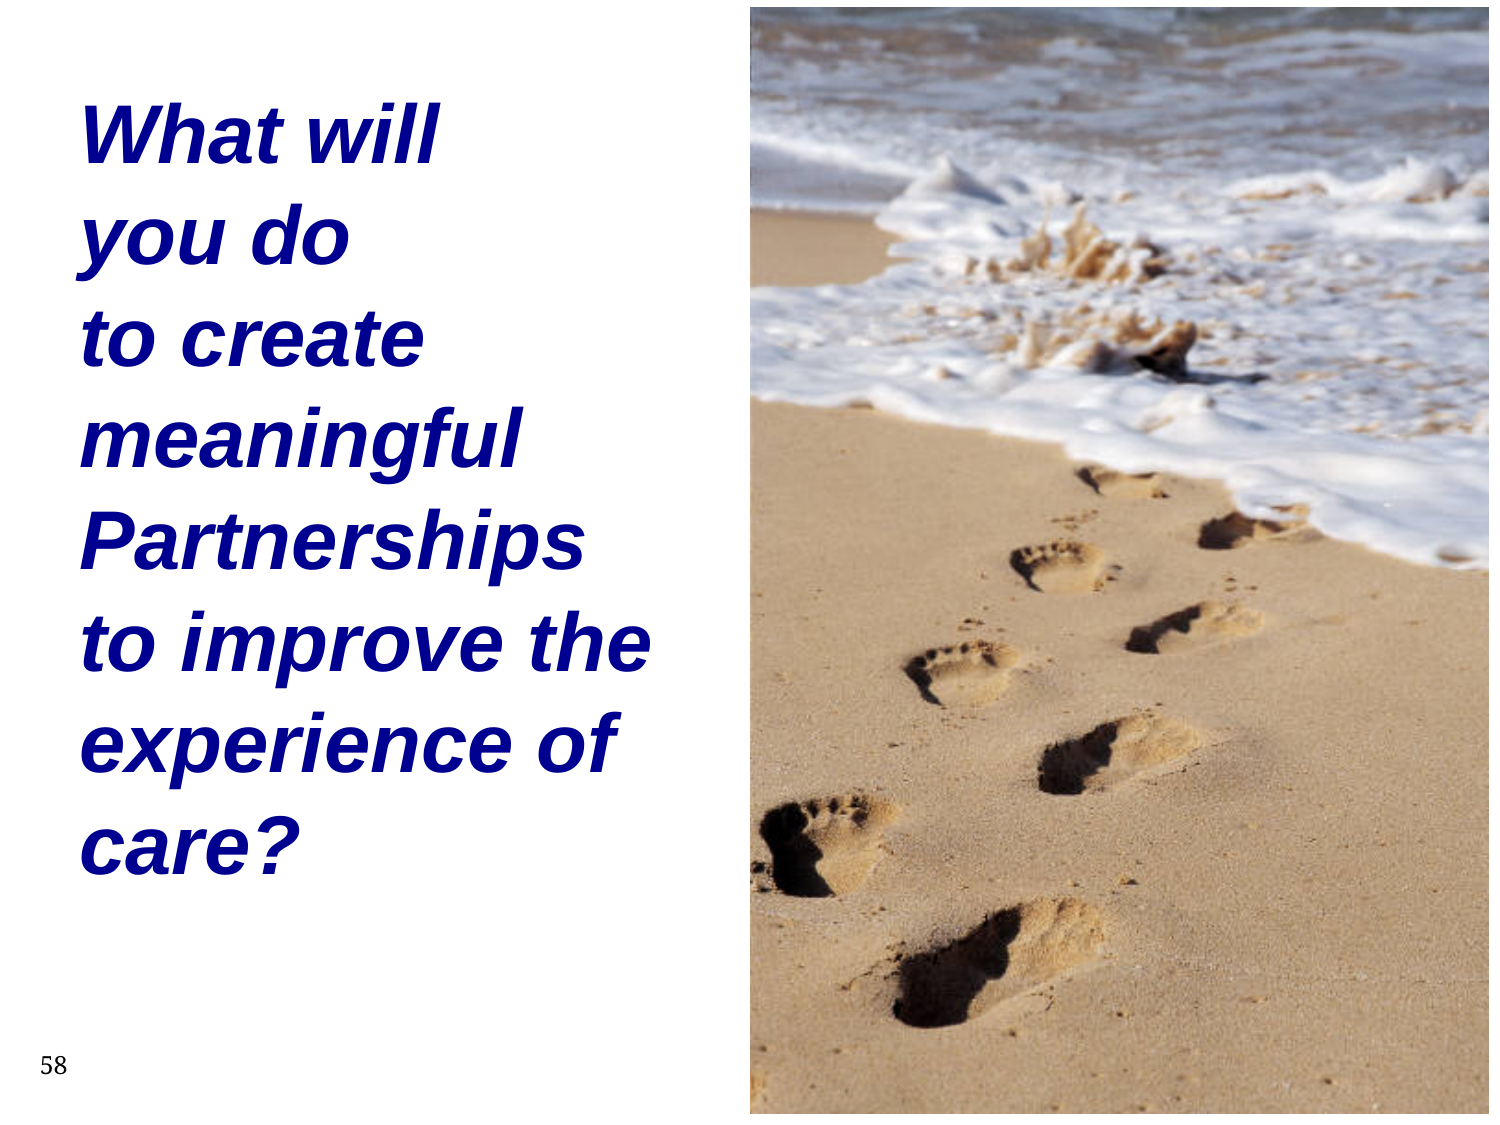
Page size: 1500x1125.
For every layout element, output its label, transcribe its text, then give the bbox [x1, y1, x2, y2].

picture [749, 7, 1490, 1114]
list What will you do to create meaningful Partnerships to improve the experience of care? [64, 87, 699, 994]
text_box 58 [24, 1042, 375, 1103]
